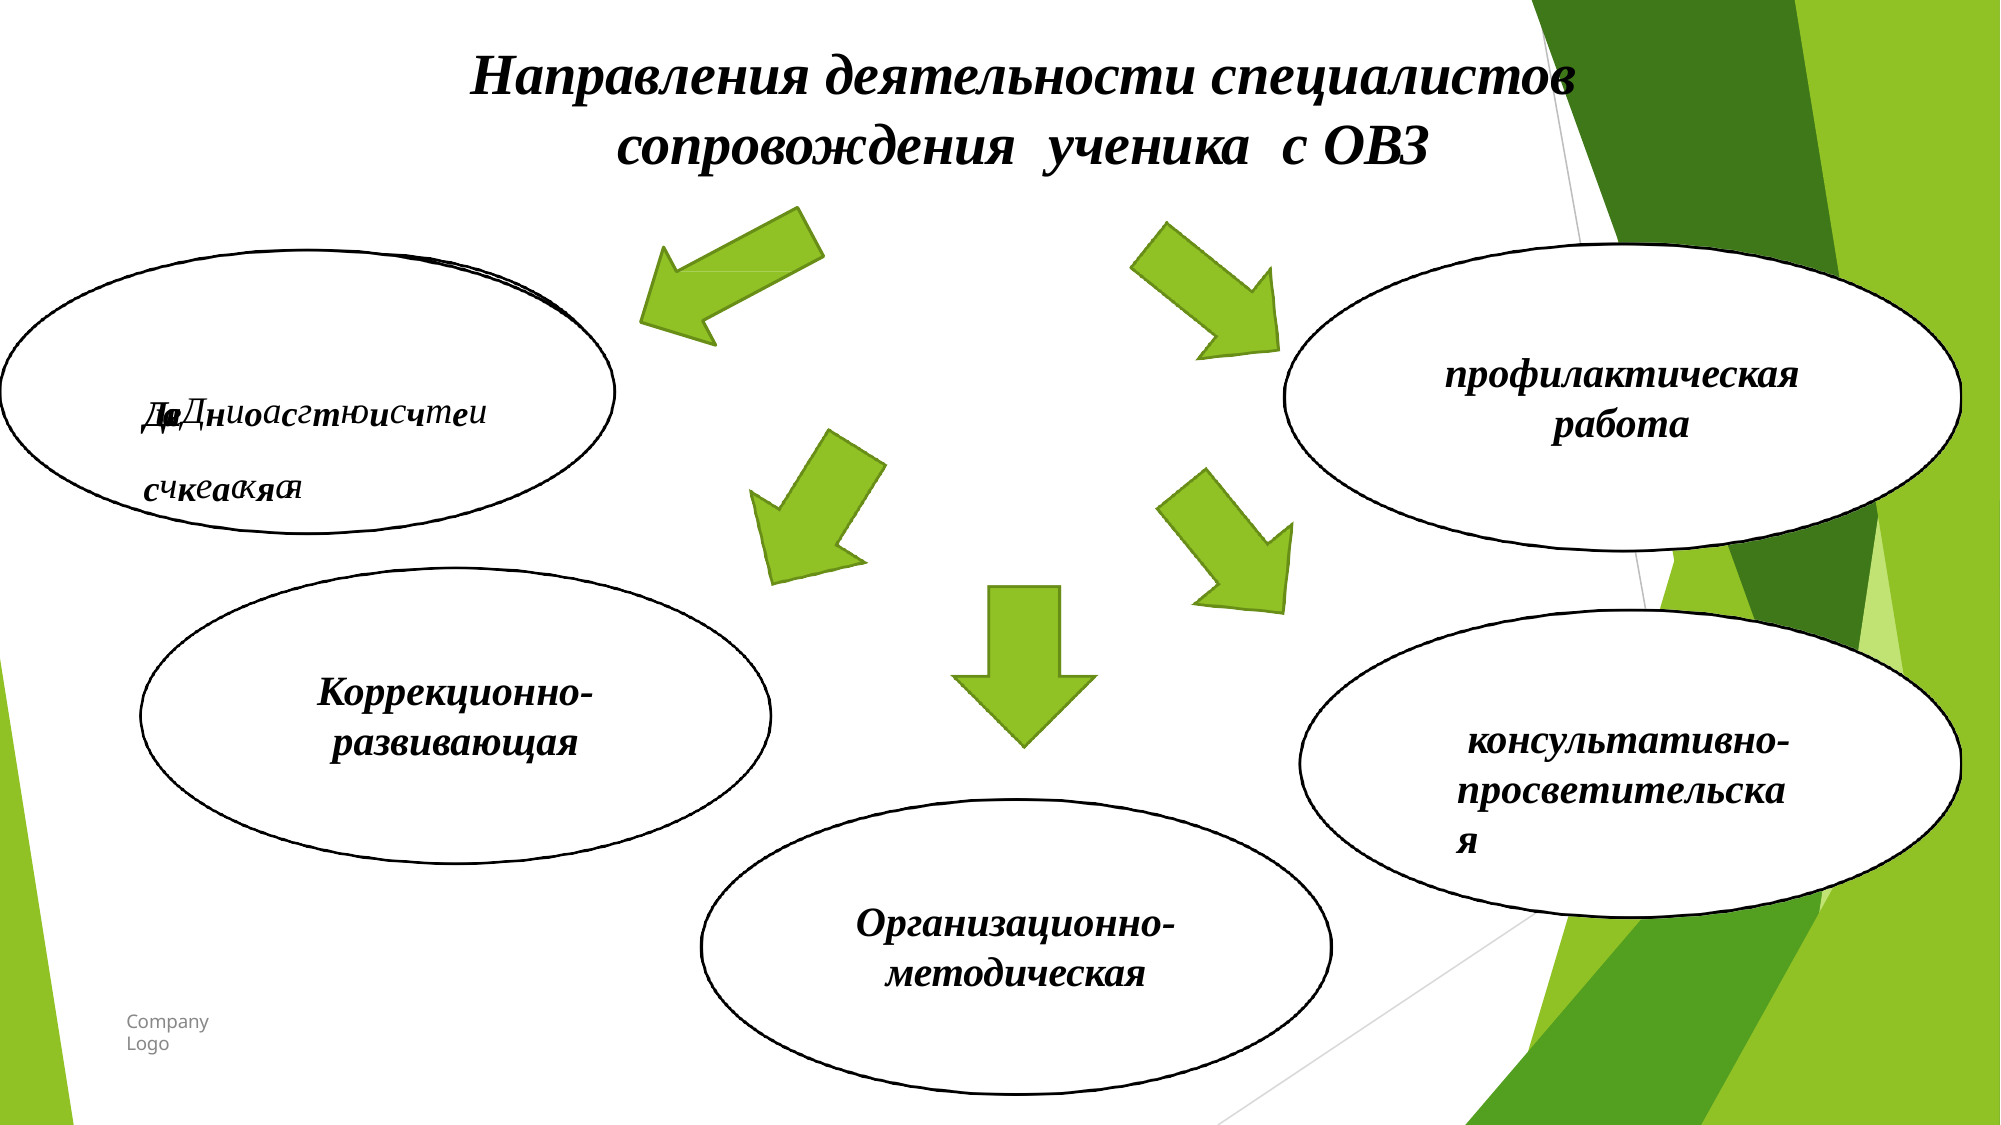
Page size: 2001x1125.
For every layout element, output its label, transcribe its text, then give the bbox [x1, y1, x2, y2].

text_box [640, 207, 824, 346]
text_box Коррекционно- развивающая [314, 664, 597, 765]
text_box консультативно- просветительская [1455, 712, 1806, 863]
text_box ДиагДниоасгтноисчтеисчкеаскяая [141, 361, 503, 512]
text_box [0, 221, 1963, 1096]
title Направления деятельности специалистов сопровождения ученика с ОВЗ [465, 36, 1582, 221]
text_box Организационно- методическая [853, 895, 1178, 996]
text_box профилактическая работа [1441, 345, 1803, 446]
